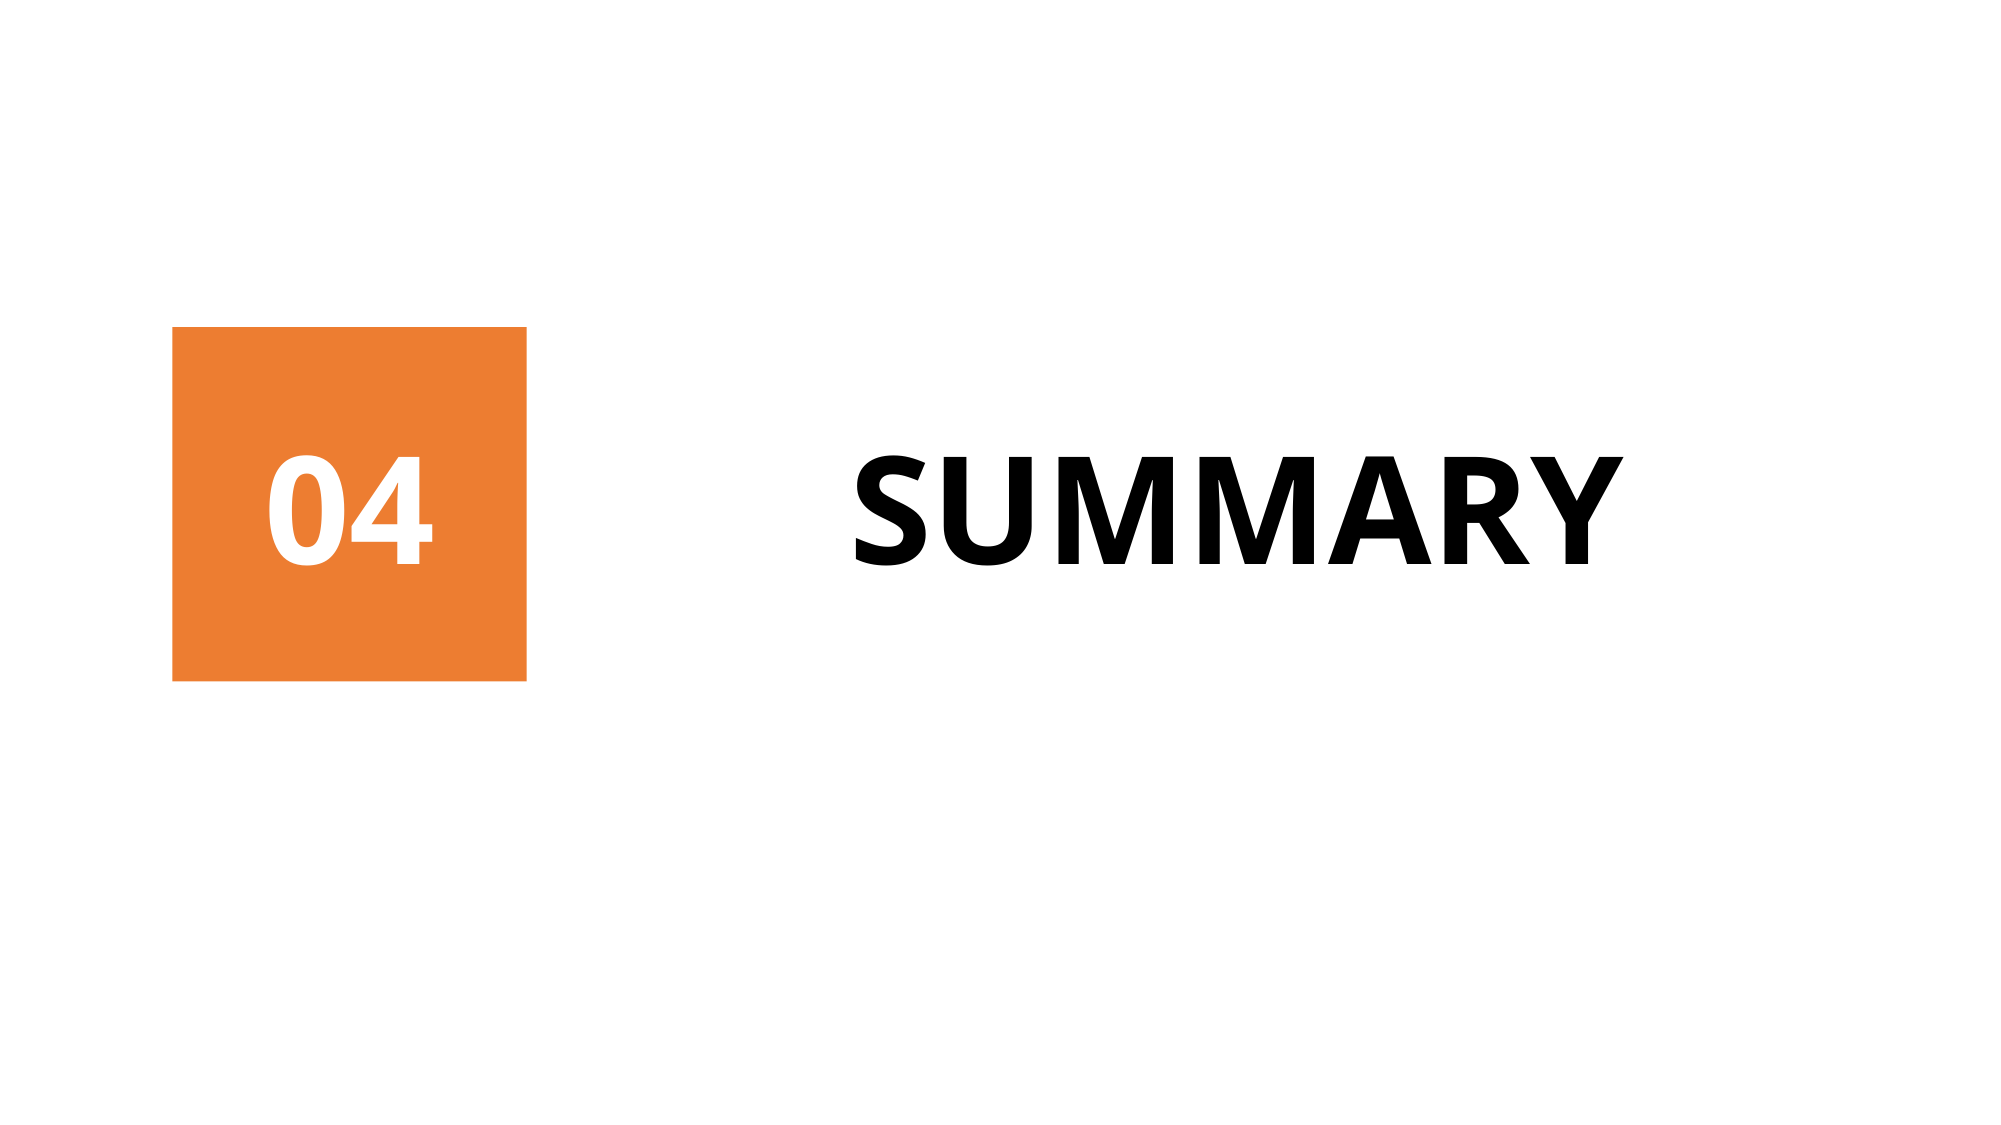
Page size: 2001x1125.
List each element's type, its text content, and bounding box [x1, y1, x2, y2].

text_box 04 [172, 406, 527, 602]
text_box [171, 326, 528, 682]
text_box SUMMARY [646, 406, 1828, 602]
